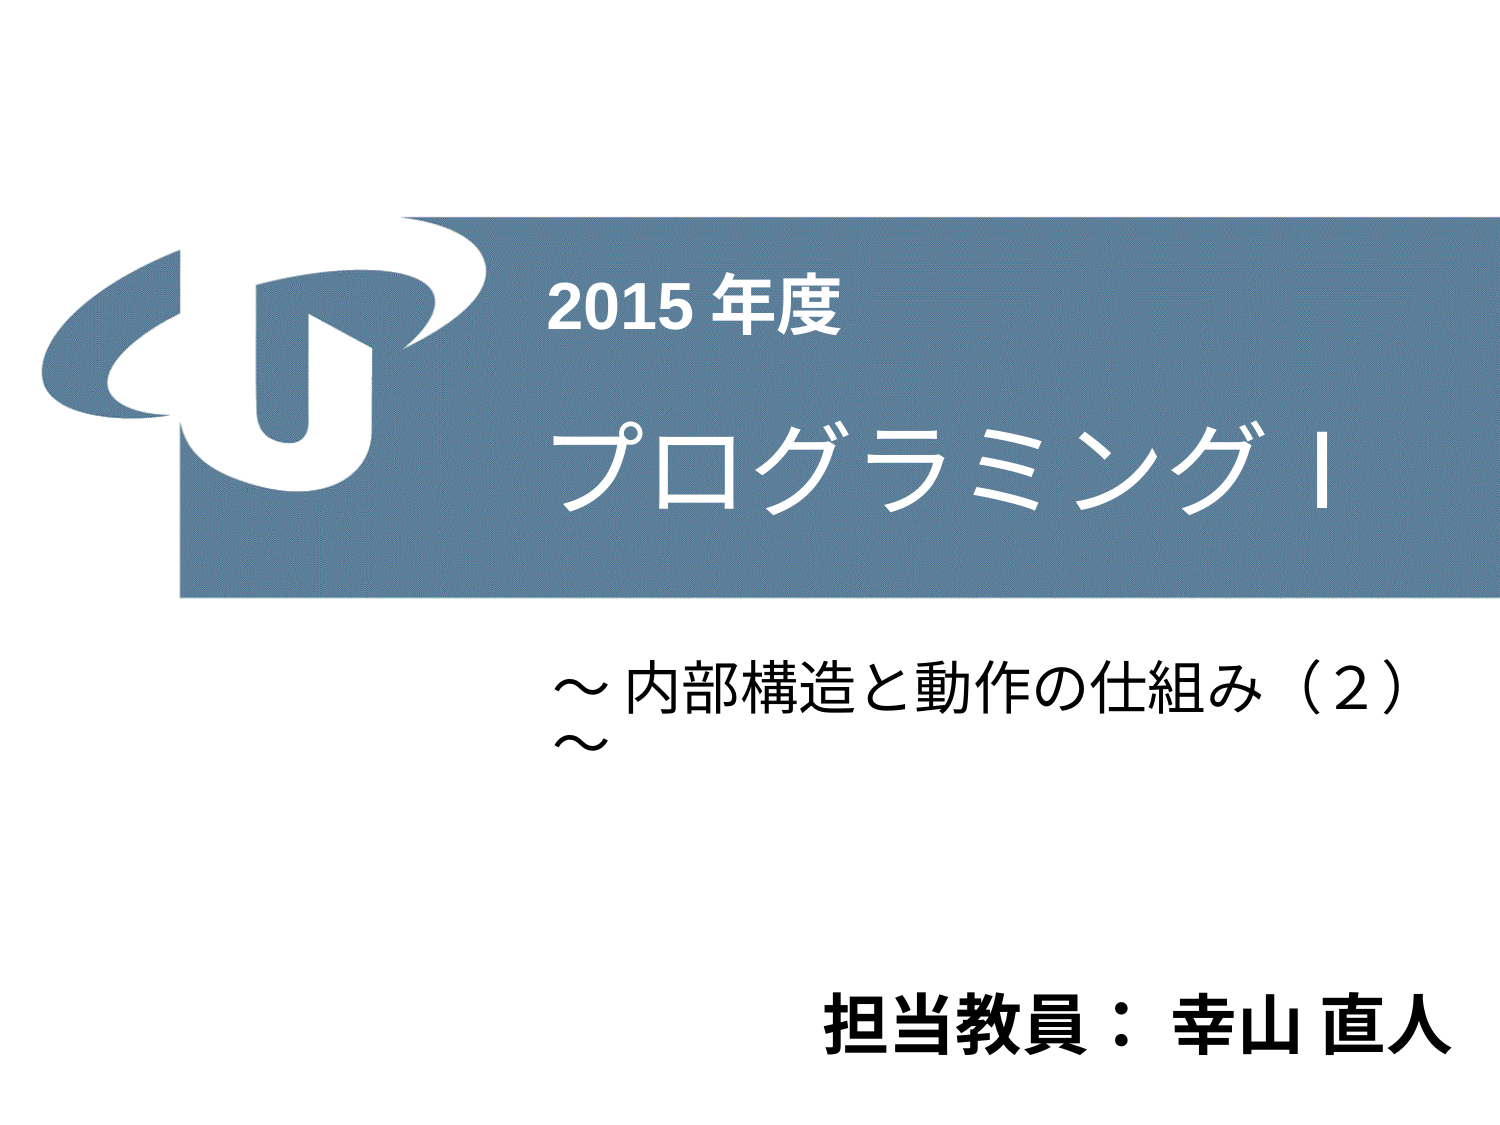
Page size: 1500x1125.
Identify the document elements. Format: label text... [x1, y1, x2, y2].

title プログラミングⅠ [525, 370, 1471, 563]
text_box 2015年度 [531, 255, 859, 351]
picture [0, 0, 1500, 1125]
subtitle ～ 内部構造と動作の仕組み（２） ～ [537, 657, 1459, 780]
